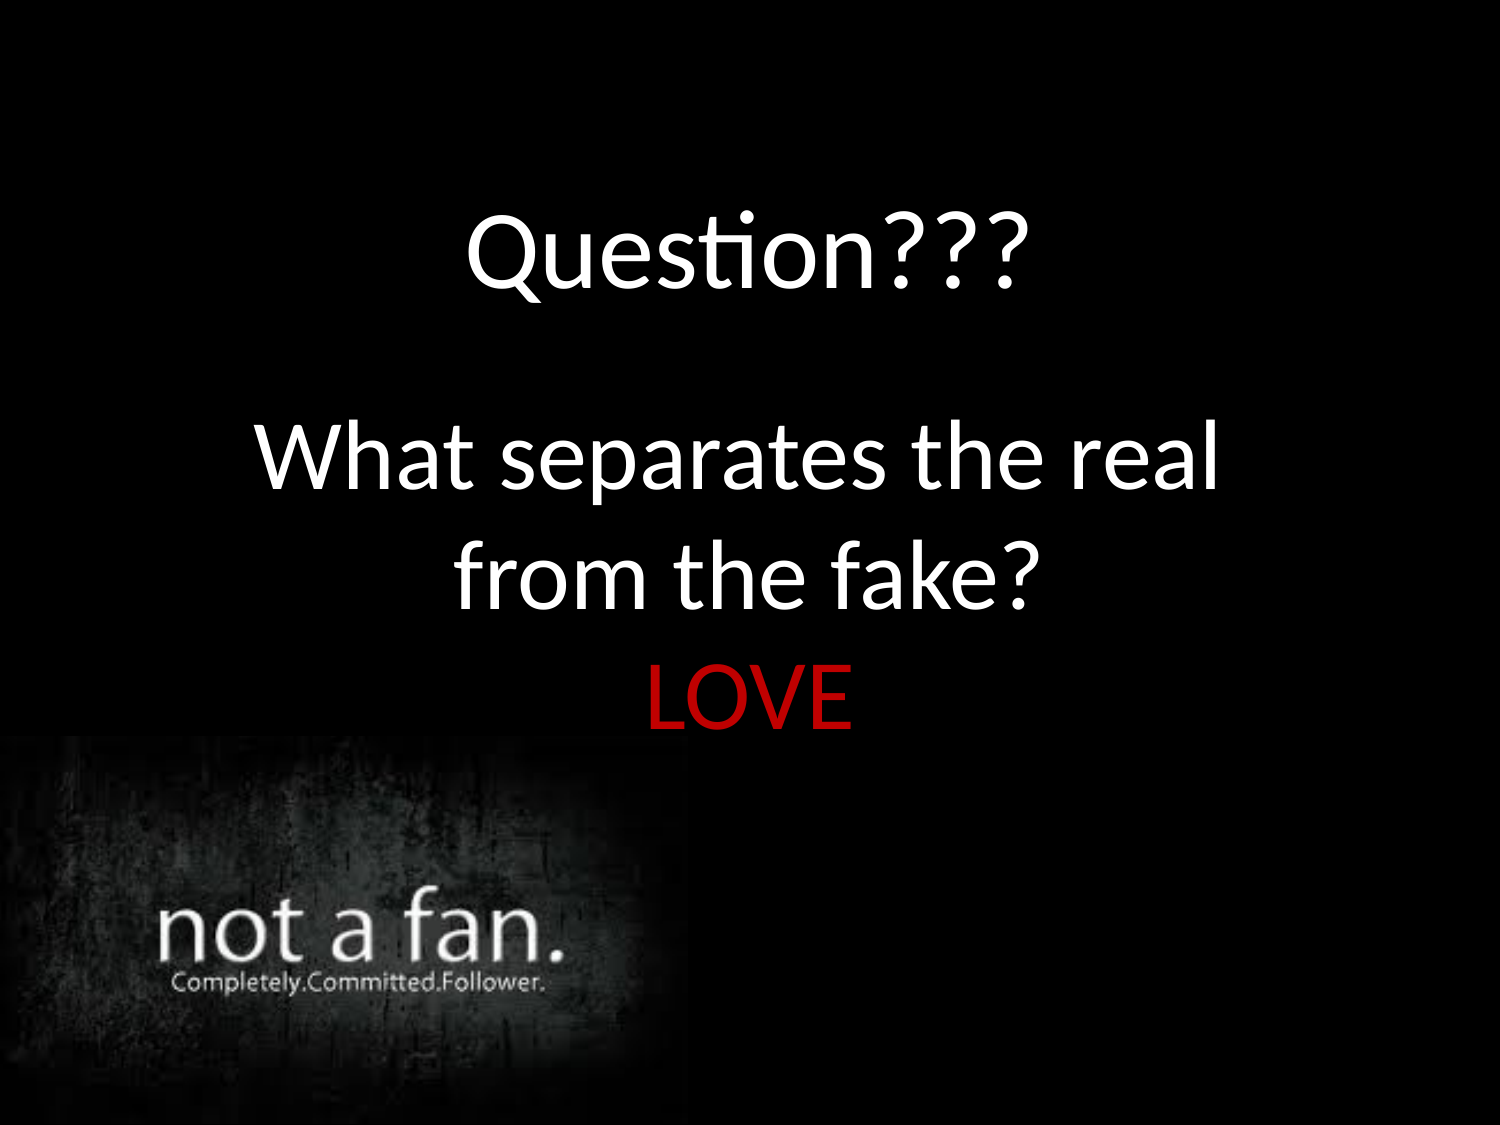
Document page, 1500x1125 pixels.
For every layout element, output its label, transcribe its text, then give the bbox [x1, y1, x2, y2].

list What separates the real from the fake? LOVE [75, 262, 1425, 1005]
picture [0, 736, 688, 1124]
title Question??? [75, 149, 1425, 262]
